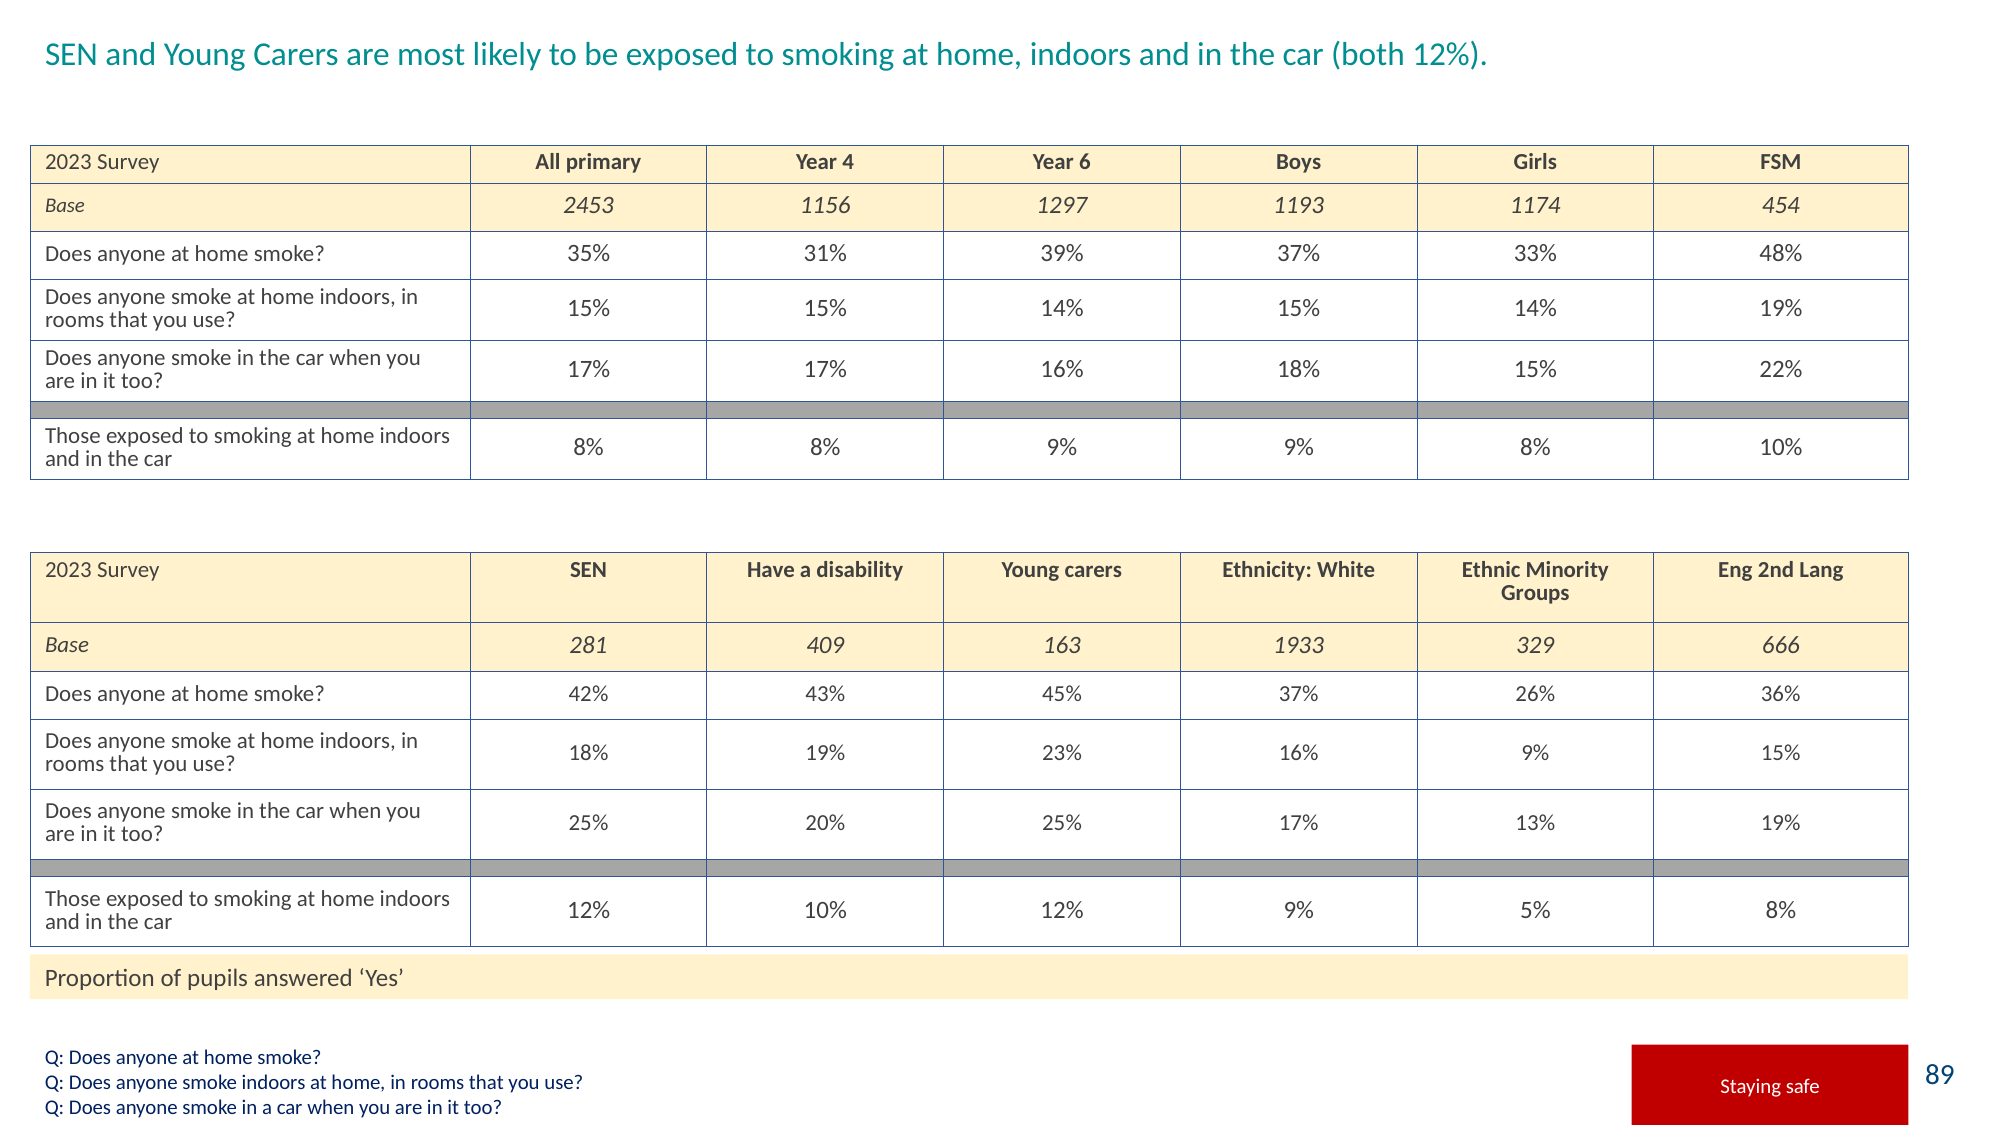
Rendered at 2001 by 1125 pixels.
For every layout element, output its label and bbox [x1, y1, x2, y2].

table_cell [31, 860, 470, 876]
table_cell [707, 790, 943, 859]
table_cell [1181, 232, 1417, 279]
table_cell [1181, 419, 1417, 479]
table_cell [471, 184, 706, 231]
table_cell [1654, 860, 1908, 876]
table_cell [471, 720, 706, 789]
table_header [471, 553, 706, 622]
table_cell [1418, 402, 1653, 418]
table_cell [944, 232, 1180, 279]
table_cell [471, 877, 706, 946]
table_cell [1418, 860, 1653, 876]
table_cell [1654, 402, 1908, 418]
table_cell [31, 280, 470, 340]
table_cell [1654, 341, 1908, 401]
table_cell [944, 790, 1180, 859]
table_cell [1181, 341, 1417, 401]
table_cell [707, 280, 943, 340]
table_cell [1654, 184, 1908, 231]
table_cell [1654, 232, 1908, 279]
table_cell [707, 341, 943, 401]
table_cell [707, 877, 943, 946]
table_header [1418, 553, 1653, 622]
table_cell [944, 720, 1180, 789]
table_cell [944, 860, 1180, 876]
text_box [29, 29, 1945, 120]
table_cell [1654, 419, 1908, 479]
table_header [1181, 146, 1417, 183]
table_cell [1654, 877, 1908, 946]
table_cell [471, 860, 706, 876]
table_cell [1418, 419, 1653, 479]
table_cell [471, 623, 706, 671]
table_cell [1418, 341, 1653, 401]
table_cell [944, 341, 1180, 401]
table_cell [471, 402, 706, 418]
table_cell [1181, 623, 1417, 671]
table_cell [31, 790, 470, 859]
table_header [1418, 146, 1653, 183]
table_cell [1654, 790, 1908, 859]
table_cell [707, 860, 943, 876]
table_header [944, 553, 1180, 622]
table_cell [1418, 232, 1653, 279]
table_cell [1418, 623, 1653, 671]
table_cell [707, 720, 943, 789]
table_cell [707, 402, 943, 418]
table_cell [1654, 672, 1908, 719]
table_cell [471, 232, 706, 279]
table_header [707, 146, 943, 183]
table_cell [31, 232, 470, 279]
table_header [944, 146, 1180, 183]
table_cell [944, 184, 1180, 231]
table_cell [707, 184, 943, 231]
table_cell [471, 280, 706, 340]
table_cell [31, 402, 470, 418]
table_cell [471, 419, 706, 479]
table_cell [31, 341, 470, 401]
table_header [31, 553, 470, 622]
table_cell [944, 419, 1180, 479]
table_cell [1418, 184, 1653, 231]
table_cell [31, 184, 470, 231]
table_header [31, 146, 470, 183]
table_cell [471, 672, 706, 719]
text_box [29, 954, 1909, 1000]
table_cell [1418, 280, 1653, 340]
table_cell [944, 623, 1180, 671]
table_cell [1418, 672, 1653, 719]
table_cell [1181, 672, 1417, 719]
table_cell [471, 790, 706, 859]
table_cell [1418, 720, 1653, 789]
table_cell [1181, 402, 1417, 418]
table_cell [1181, 877, 1417, 946]
table_cell [944, 877, 1180, 946]
title [30, 29, 1958, 178]
table_cell [1418, 877, 1653, 946]
table_cell [707, 623, 943, 671]
table_cell [1181, 280, 1417, 340]
table_cell [31, 720, 470, 789]
table_cell [944, 402, 1180, 418]
table_cell [31, 419, 470, 479]
table_cell [1181, 720, 1417, 789]
table_cell [707, 419, 943, 479]
table_cell [31, 877, 470, 946]
table_cell [1181, 860, 1417, 876]
table_cell [707, 672, 943, 719]
table_cell [1181, 790, 1417, 859]
table_cell [1654, 720, 1908, 789]
table_cell [1654, 623, 1908, 671]
table_cell [1654, 280, 1908, 340]
table_header [707, 553, 943, 622]
table_header [1654, 553, 1908, 622]
table_header [471, 146, 706, 183]
text_box [29, 1035, 1909, 1125]
table_cell [471, 341, 706, 401]
table_header [1654, 146, 1908, 183]
table_cell [944, 672, 1180, 719]
table_cell [707, 232, 943, 279]
table_cell [944, 280, 1180, 340]
table_cell [31, 623, 470, 671]
table_cell [1418, 790, 1653, 859]
table_cell [31, 672, 470, 719]
table_header [1181, 553, 1417, 622]
table_cell [1181, 184, 1417, 231]
